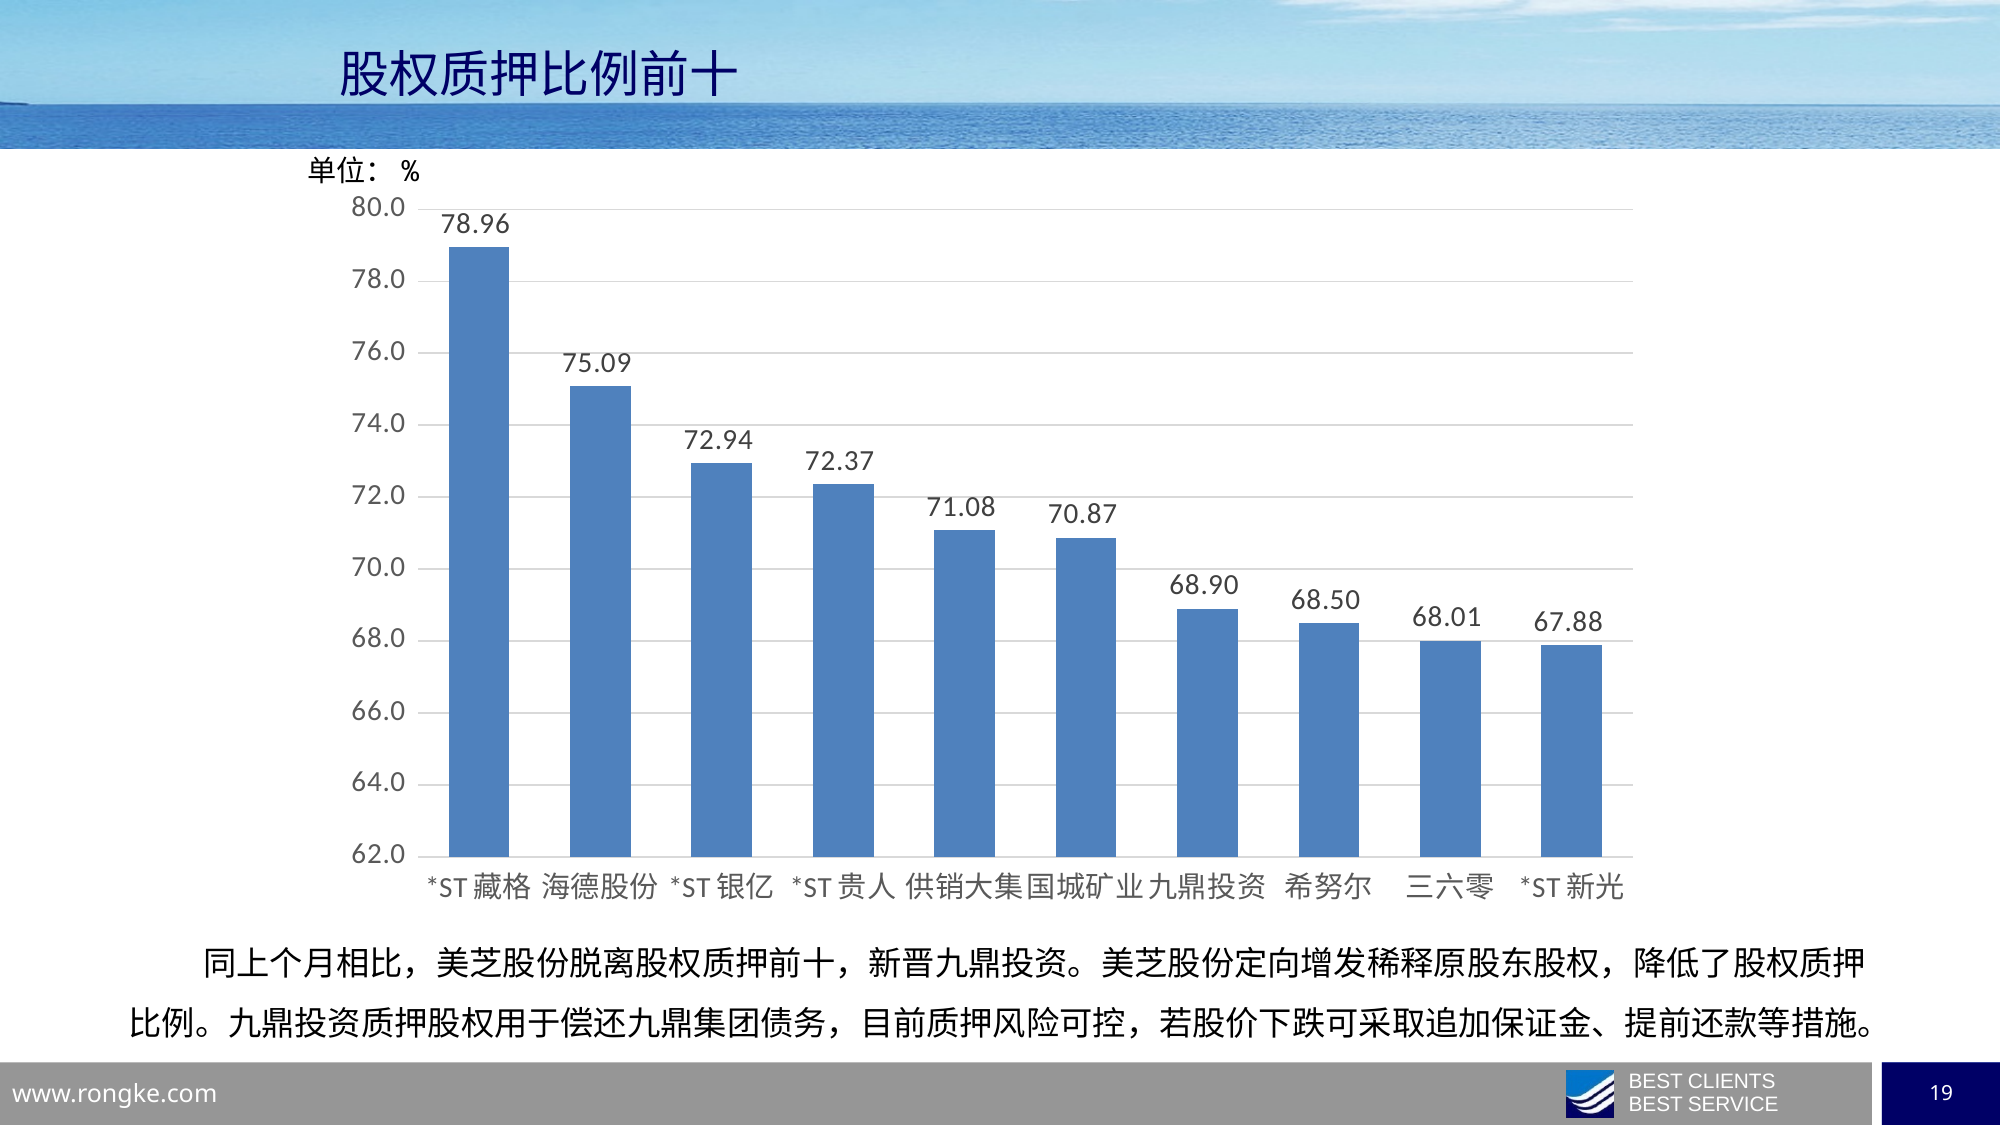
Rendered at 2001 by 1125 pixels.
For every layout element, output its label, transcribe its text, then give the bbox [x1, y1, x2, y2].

picture [0, 0, 2000, 149]
text_box 单位：% [292, 145, 554, 195]
text_box 同上个月相比，美芝股份脱离股权质押前十，新晋九鼎投资。美芝股份定向增发稀释原股东股权，降低了股权质押比例。九鼎投资质押股权用于偿还九鼎集团债务，目前质押风险可控，若股价下跌可采取追加保证金、提前还款等措施。 [113, 915, 1886, 1050]
chart [324, 179, 1660, 920]
text_box 股权质押比例前十 [324, 35, 1675, 223]
picture [1566, 1070, 1614, 1118]
